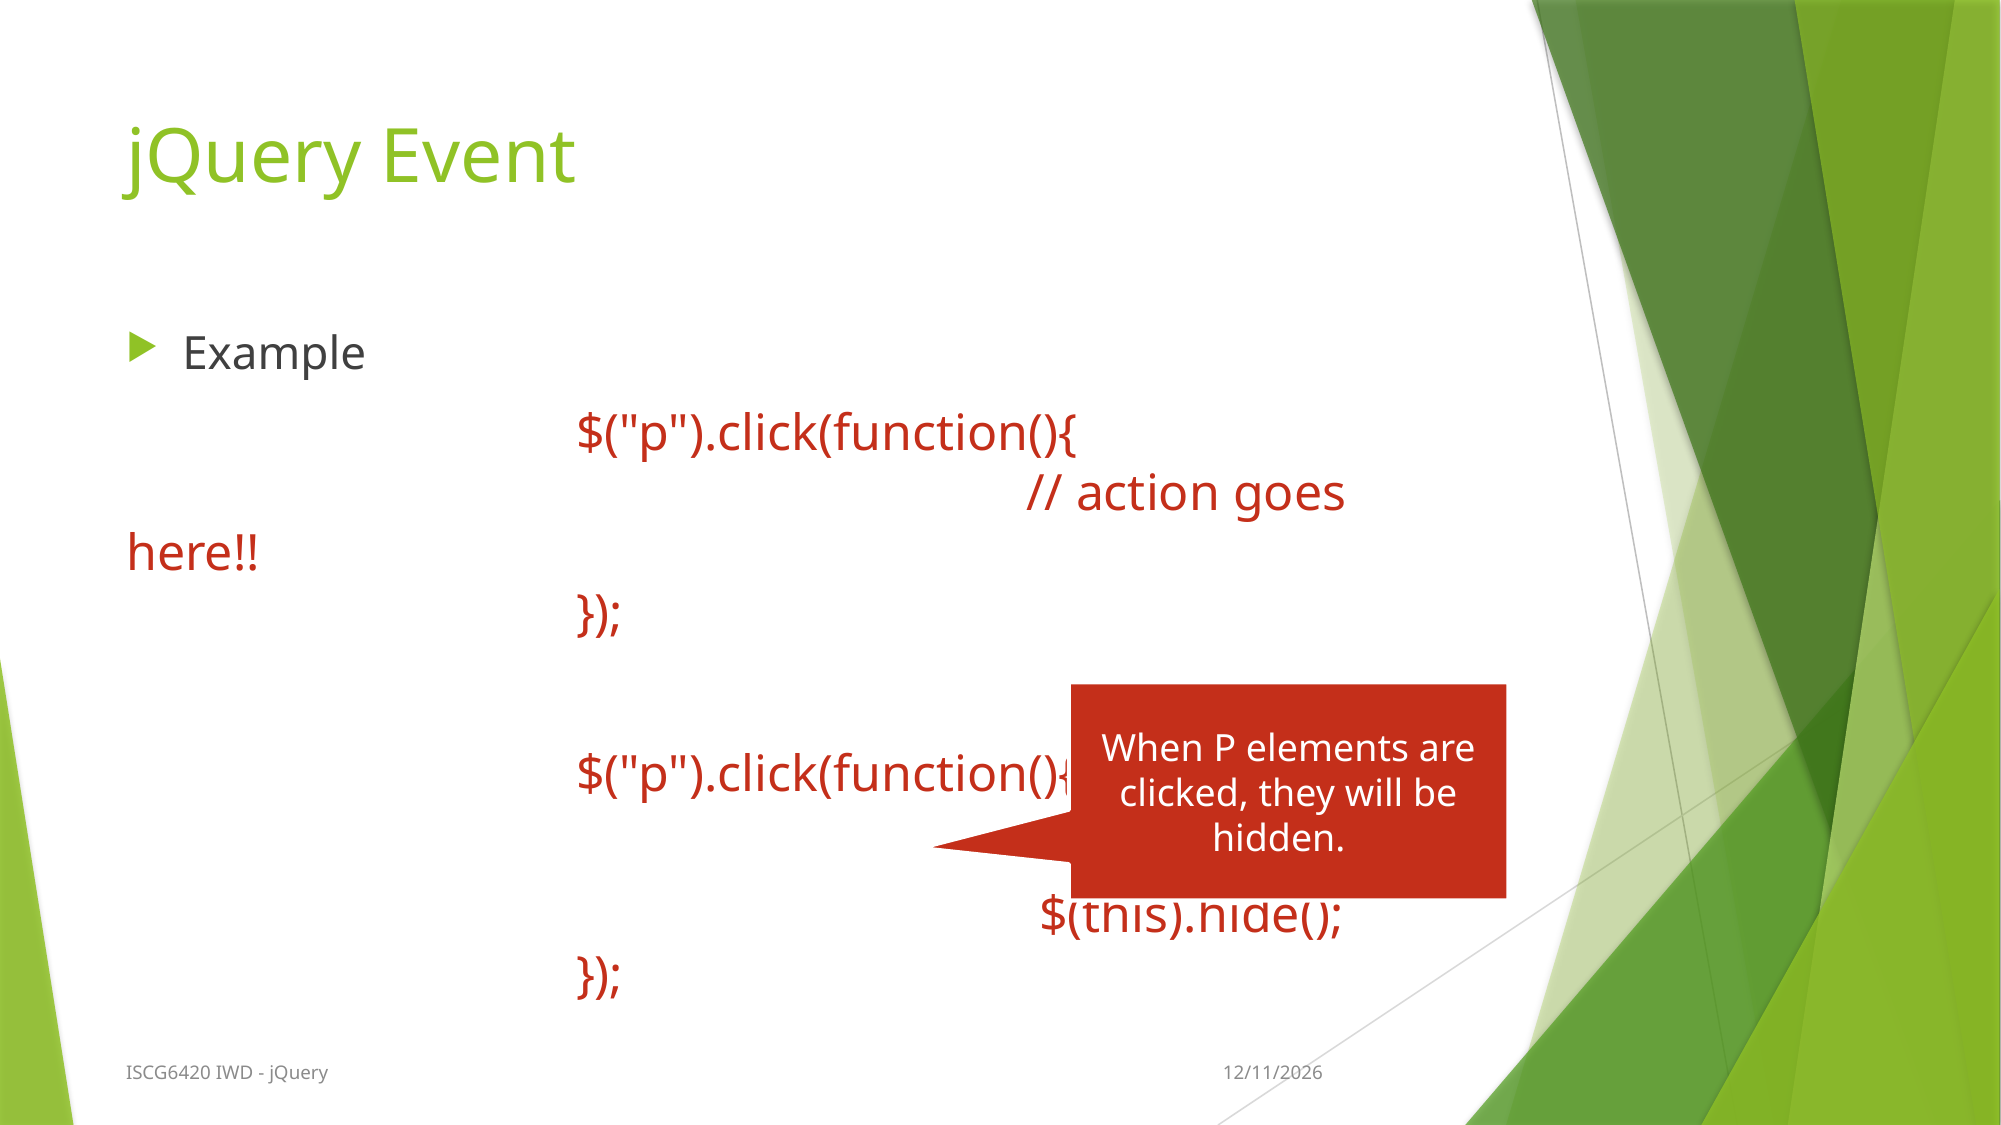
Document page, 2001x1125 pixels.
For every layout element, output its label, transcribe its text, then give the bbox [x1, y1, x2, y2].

footer ISCG6420 IWD - jQuery [111, 1043, 1145, 1104]
list Example $("p").click(function(){ // action goes here!! }); $("p").click(function(){ $(this).hide(); }); [111, 316, 1509, 1015]
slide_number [1188, 1043, 1338, 1104]
title jQuery Event [111, 99, 1522, 317]
text_box When P elements are clicked, they will be hidden. [918, 680, 1511, 903]
